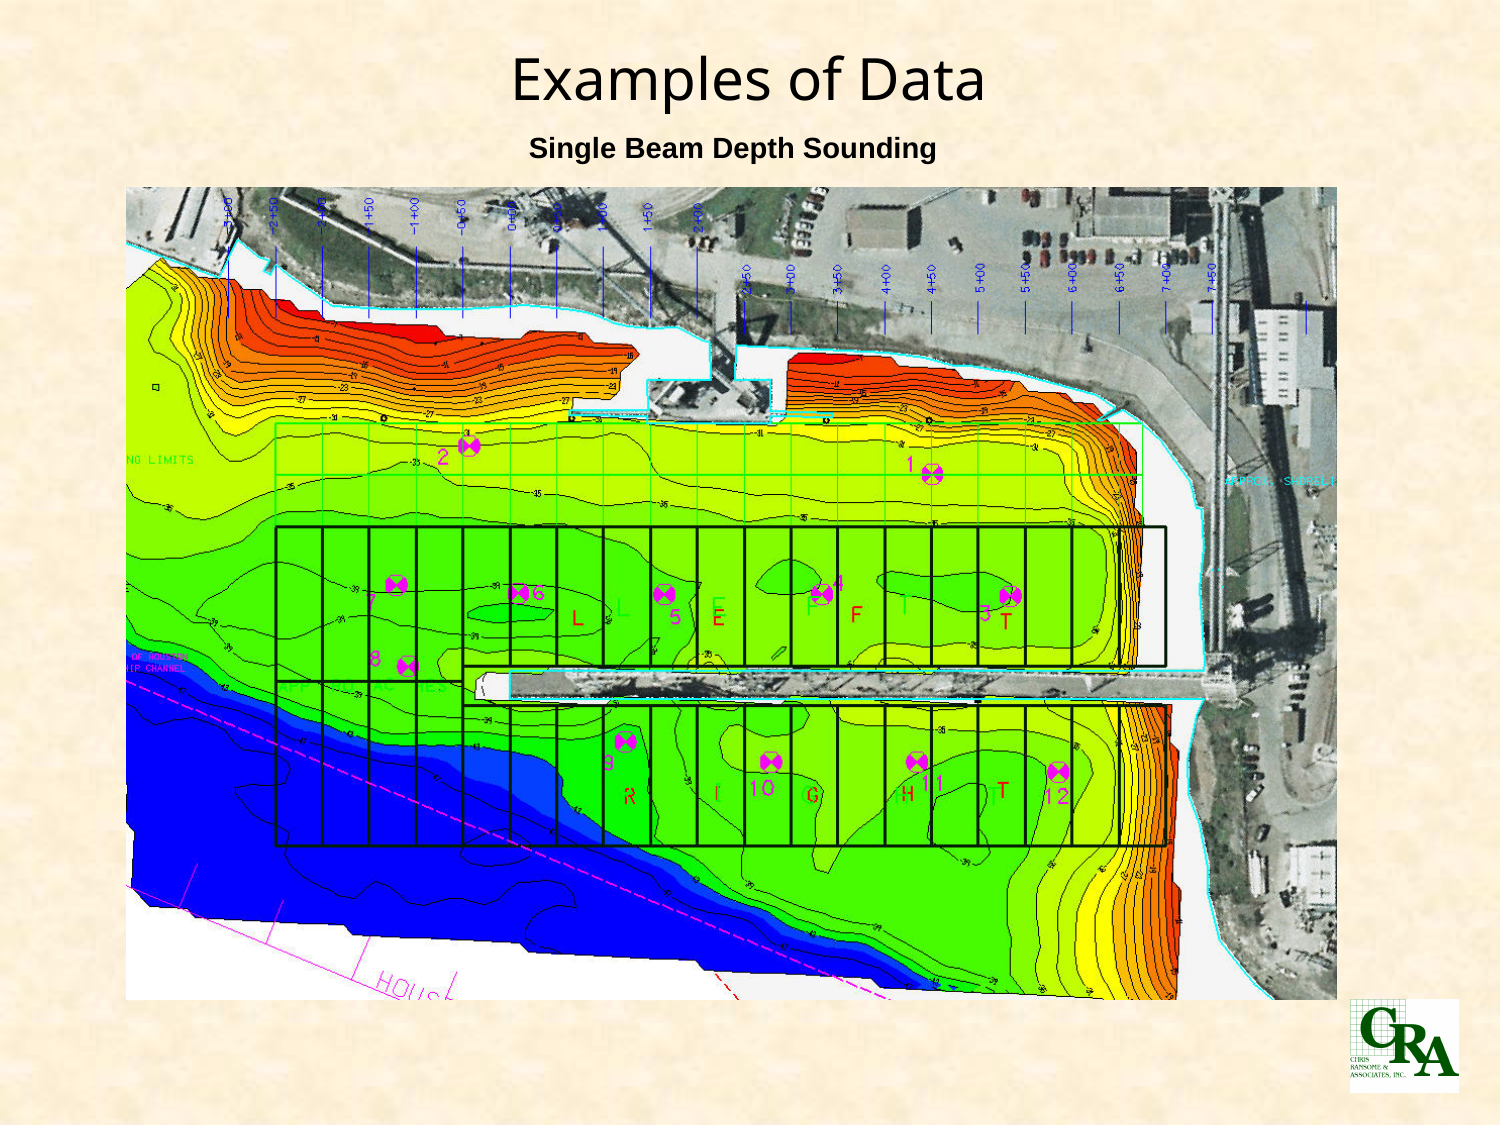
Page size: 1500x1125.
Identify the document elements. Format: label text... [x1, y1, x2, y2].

text_box Examples of Data [495, 35, 1003, 120]
text_box Single Beam Depth Sounding [513, 122, 953, 173]
picture [0, 0, 1500, 1125]
